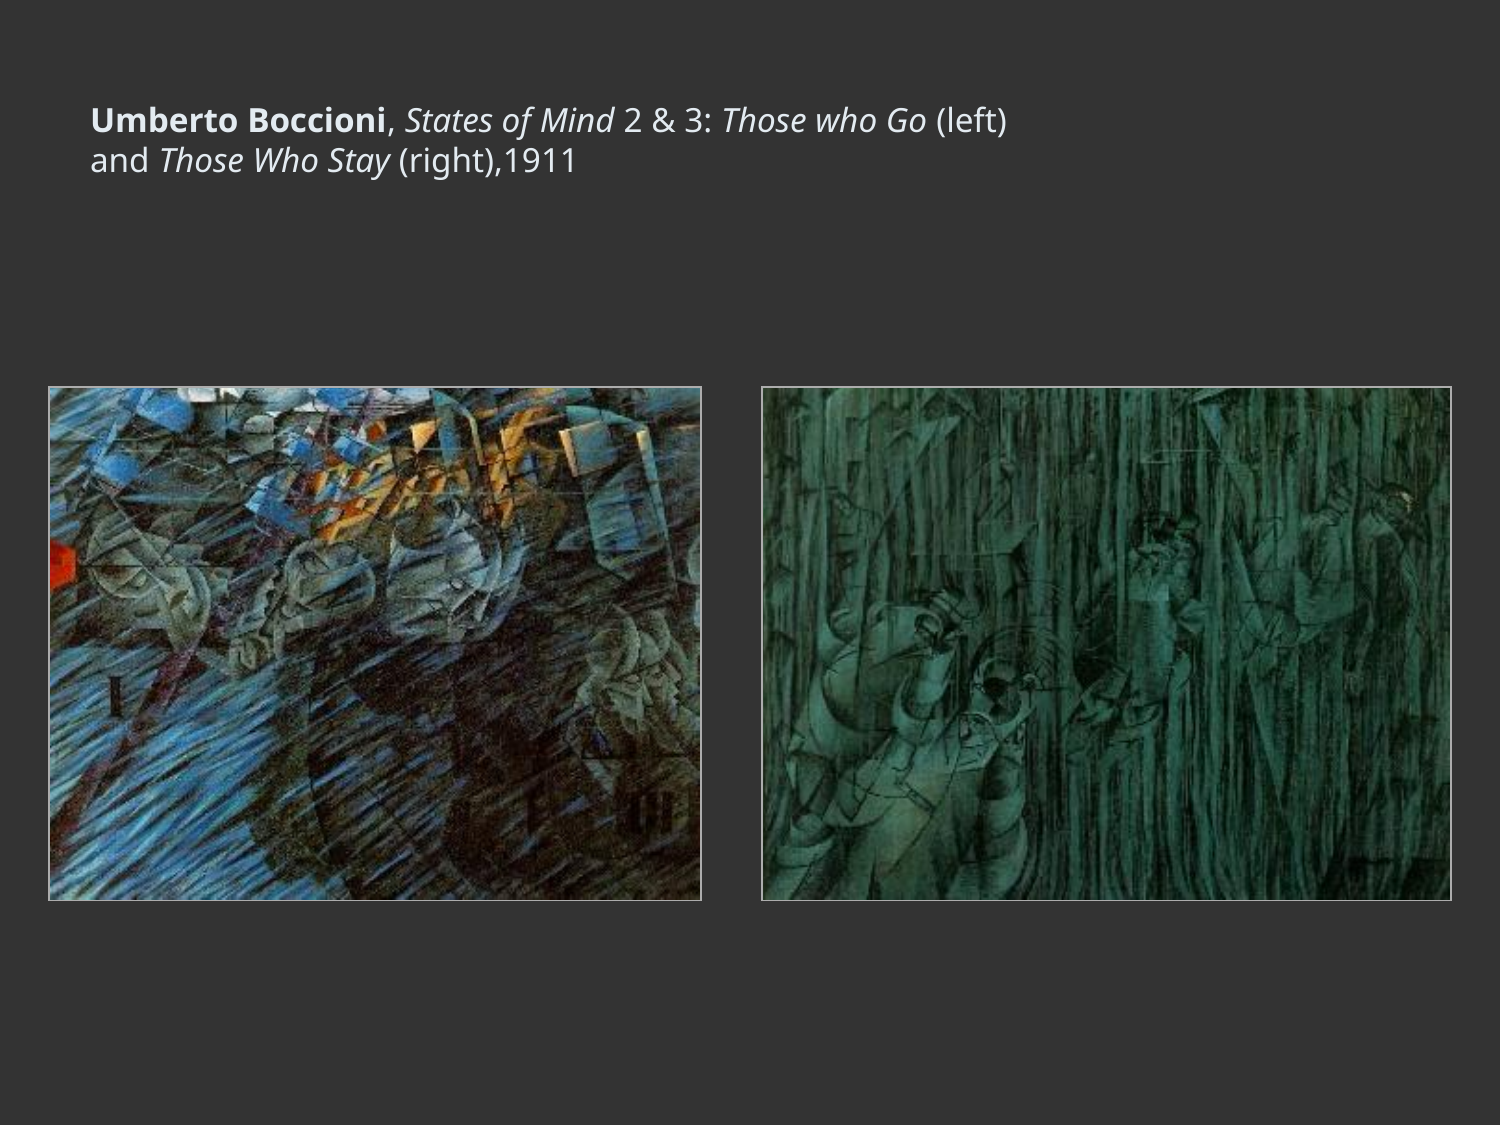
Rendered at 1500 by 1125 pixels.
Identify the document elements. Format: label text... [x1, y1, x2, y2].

picture [49, 387, 701, 901]
picture [762, 387, 1451, 901]
title Umberto Boccioni, States of Mind 2 & 3: Those who Go (left) and Those Who Stay (right),1911 [75, 45, 1425, 233]
